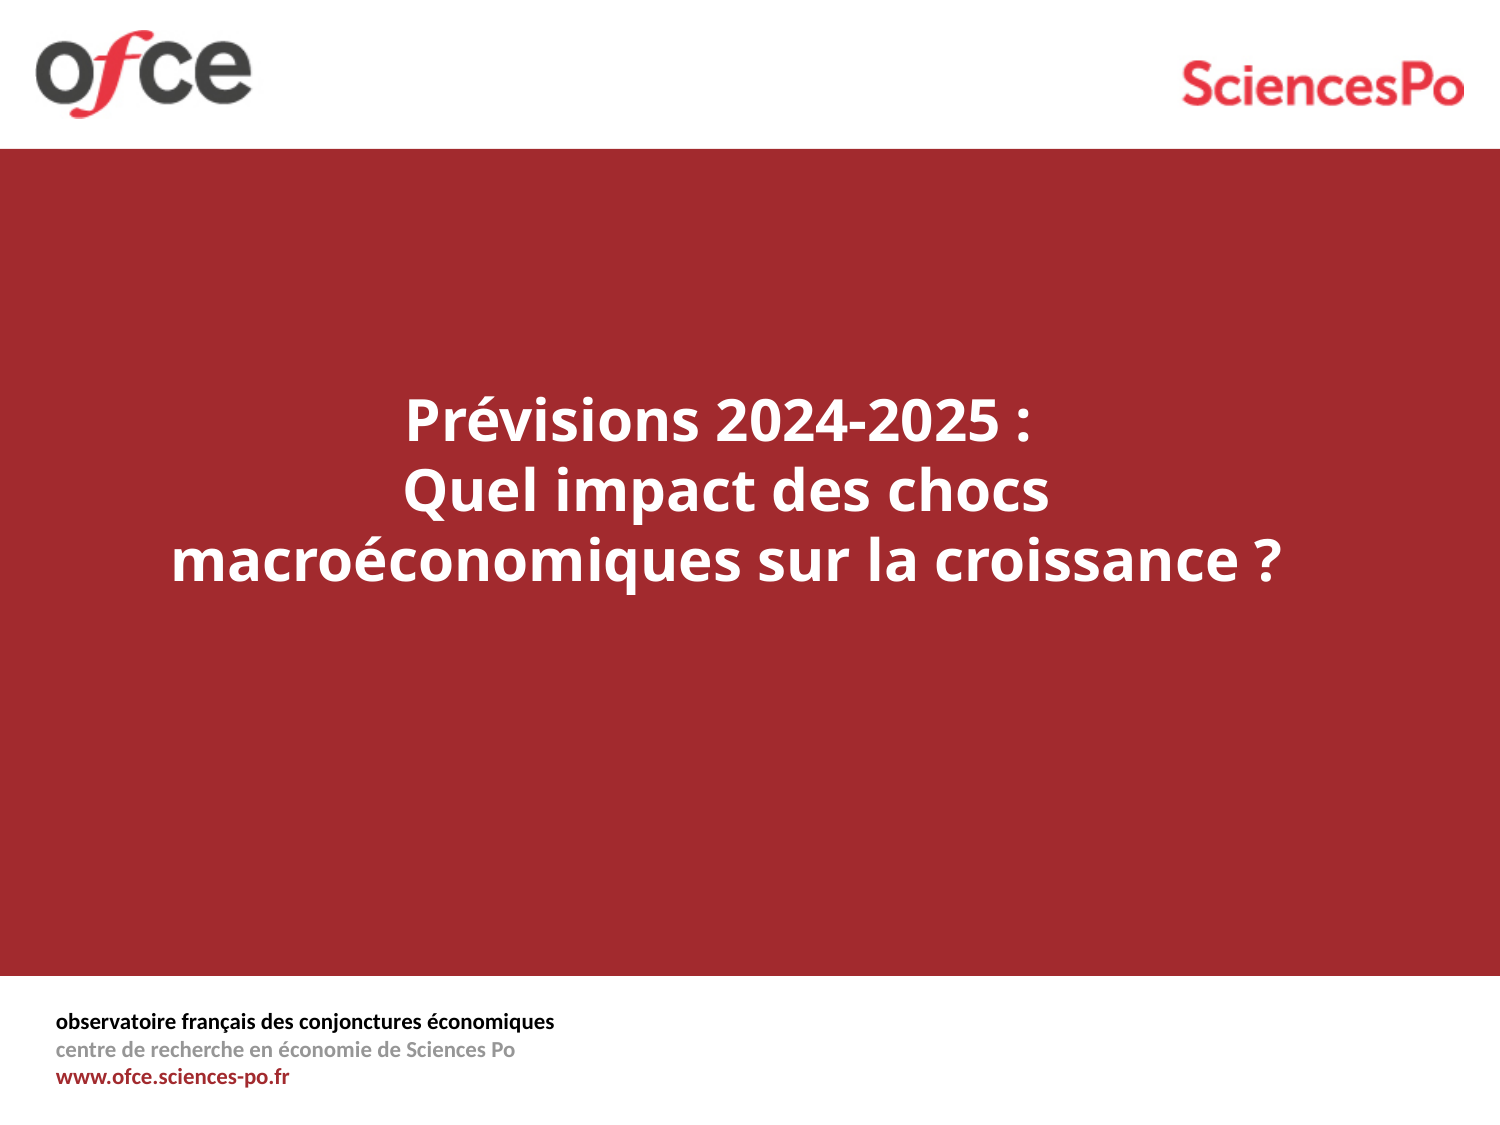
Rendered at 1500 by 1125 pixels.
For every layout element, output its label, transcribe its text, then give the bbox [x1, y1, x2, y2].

title Prévisions 2024-2025 : Quel impact des chocs macroéconomiques sur la croissance ? [100, 314, 1353, 662]
picture [35, 30, 1464, 119]
